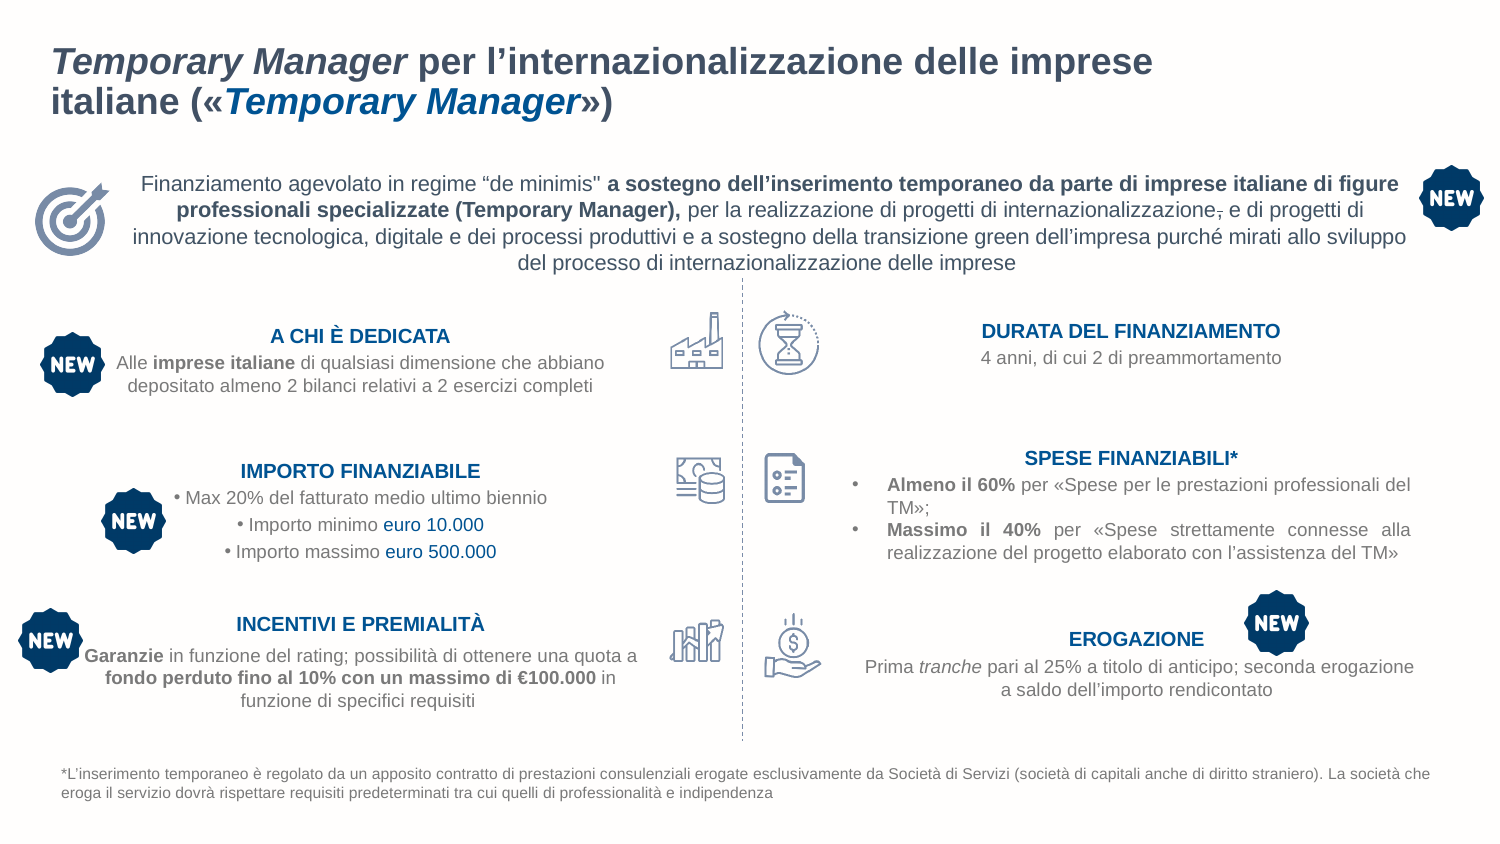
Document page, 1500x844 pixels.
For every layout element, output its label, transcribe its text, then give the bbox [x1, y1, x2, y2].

text_box IMPORTO FINANZIABILE Max 20% del fatturato medio ultimo biennio Importo minimo euro 10.000 Importo massimo euro 500.000 [70, 452, 651, 569]
text_box A CHI È DEDICATA Alle imprese italiane di qualsiasi dimensione che abbiano depositato almeno 2 bilanci relativi a 2 esercizi completi [70, 317, 651, 402]
picture [667, 447, 733, 512]
text_box SPESE FINANZIABILI* Almeno il 60% per «Spese per le prestazioni professionali del TM»; Massimo il 40% per «Spese strettamente connesse alla realizzazione del progetto elaborato con l’assistenza del TM» [840, 439, 1422, 569]
text_box Finanziamento agevolato in regime “de minimis" a sostegno dell’inserimento temporaneo da parte di imprese italiane di figure professionali specializzate (Temporary Manager), per la realizzazione di progetti di internazionalizzazione, e di progetti di innovazione tecnologica, digitale e dei processi produttivi e a sostegno della transizione green dell’impresa purché mirati allo sviluppo del processo di internazionalizzazione delle imprese [108, 167, 1432, 277]
text_box [1205, 722, 1485, 834]
text_box *L’inserimento temporaneo è regolato da un apposito contratto di prestazioni consulenziali erogate esclusivamente da Società di Servizi (società di capitali anche di diritto straniero). La società che eroga il servizio dovrà rispettare requisiti predeterminati tra cui quelli di professionalità e indipendenza [46, 756, 1453, 809]
text_box DURATA DEL FINANZIAMENTO 4 anni, di cui 2 di preammortamento [840, 312, 1422, 375]
list Temporary Manager per l’internazionalizzazione delle imprese italiane («Temporary Manager») [50, 42, 1216, 90]
picture [759, 613, 825, 678]
picture [760, 453, 809, 503]
picture [35, 182, 110, 256]
picture [101, 488, 166, 554]
picture [664, 608, 729, 674]
picture [40, 332, 105, 397]
picture [1244, 590, 1309, 656]
picture [756, 310, 821, 375]
picture [1419, 165, 1484, 231]
picture [18, 608, 83, 674]
text_box INCENTIVI E PREMIALITÀ Garanzie in funzione del rating; possibilità di ottenere una quota a fondo perduto fino al 10% con un massimo di €100.000 in funzione di specifici requisiti [70, 605, 651, 717]
text_box EROGAZIONE Prima tranche pari al 25% a titolo di anticipo; seconda erogazione a saldo dell’importo rendicontato [849, 620, 1430, 706]
picture [667, 312, 725, 369]
